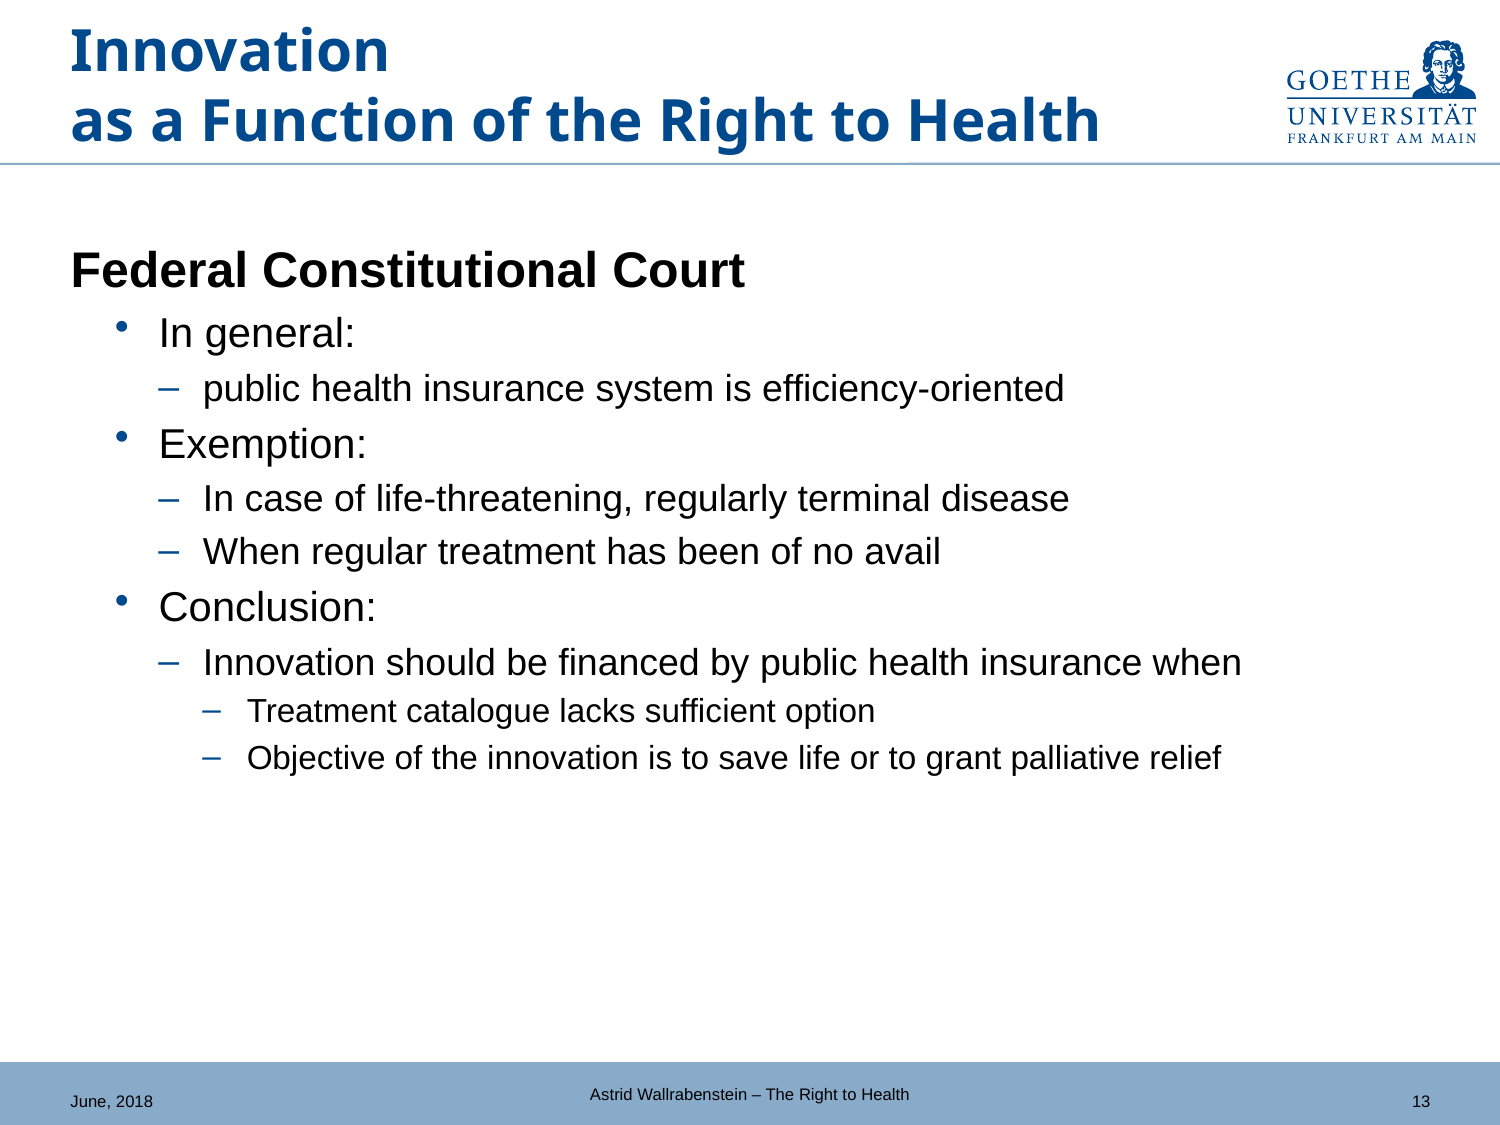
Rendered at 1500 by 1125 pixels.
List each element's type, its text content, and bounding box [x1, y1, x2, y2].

title Innovation as a Function of the Right to Health [70, 24, 1276, 161]
list Federal Constitutional Court In general: public health insurance system is efficiency-oriented Exemption: In case of life-threatening, regularly terminal disease When regular treatment has been of no avail Conclusion: Innovation should be financed by public health insurance when Treatment catalogue lacks sufficient option Objective of the innovation is to save life or to grant palliative relief [70, 237, 1413, 1006]
